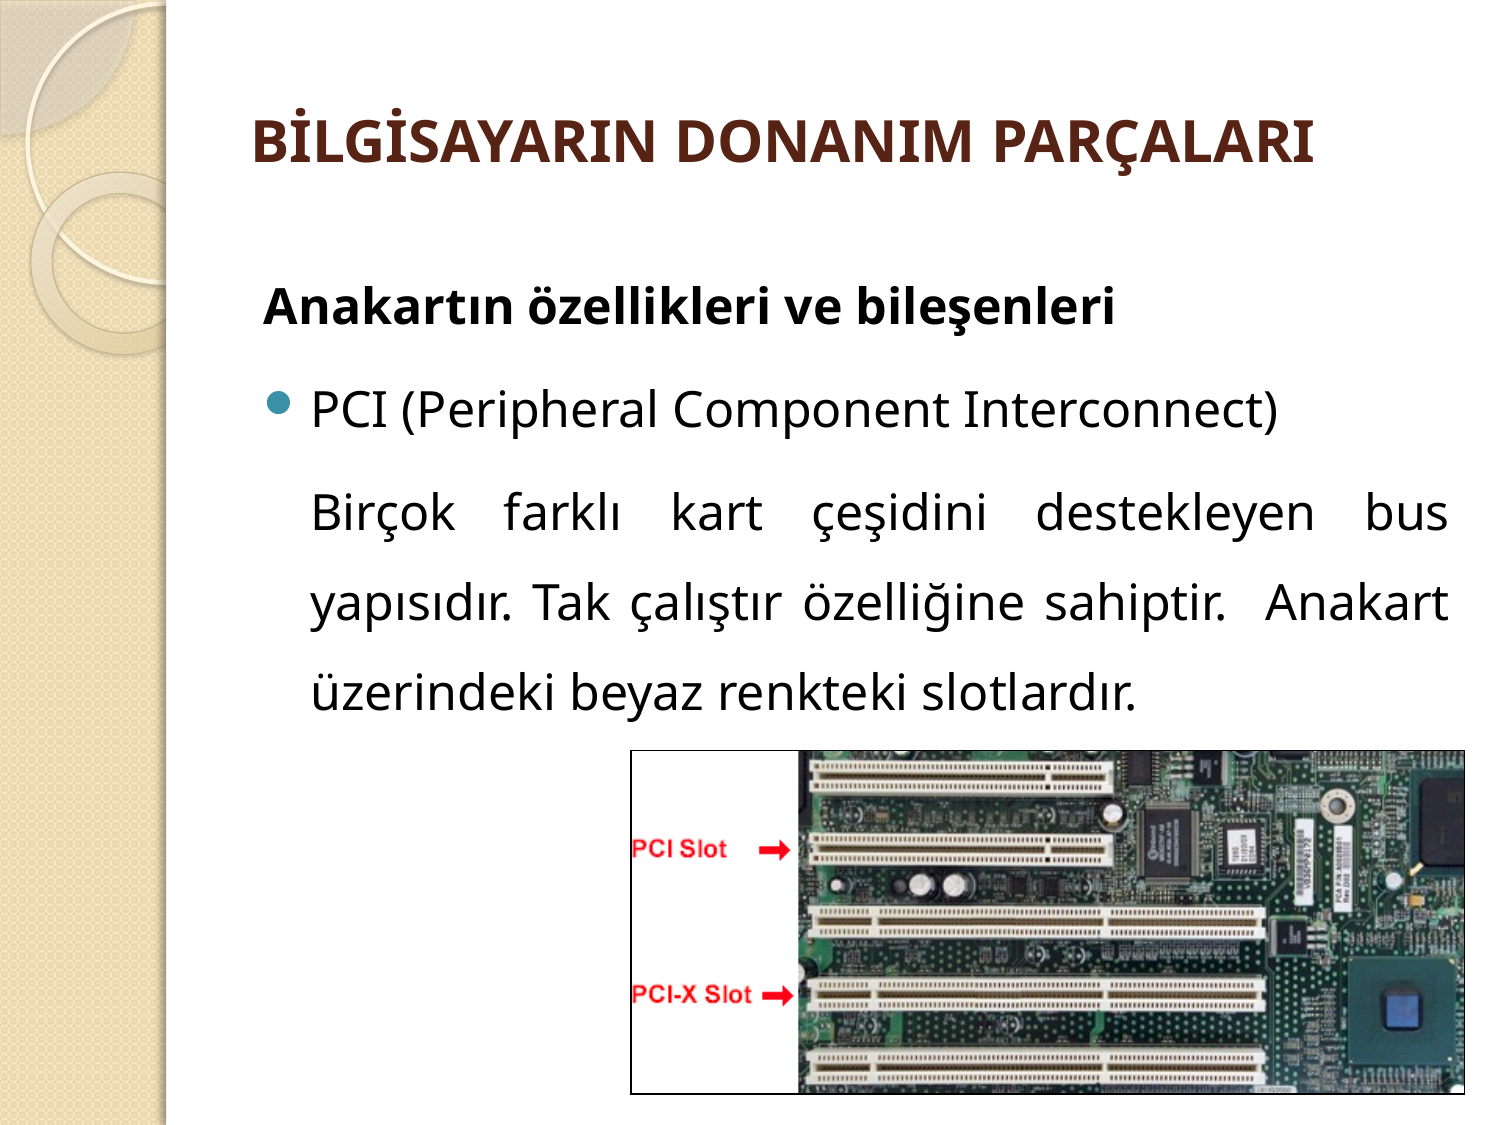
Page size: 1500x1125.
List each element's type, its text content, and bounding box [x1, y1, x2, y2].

list Anakartın özellikleri ve bileşenleri PCI (Peripheral Component Interconnect) Birçok farklı kart çeşidini destekleyen bus yapısıdır. Tak çalıştır özelliğine sahiptir. Anakart üzerindeki beyaz renkteki slotlardır. [235, 237, 1466, 1025]
picture [631, 751, 1465, 1094]
title BİLGİSAYARIN DONANIM PARÇALARI [235, 45, 1466, 233]
